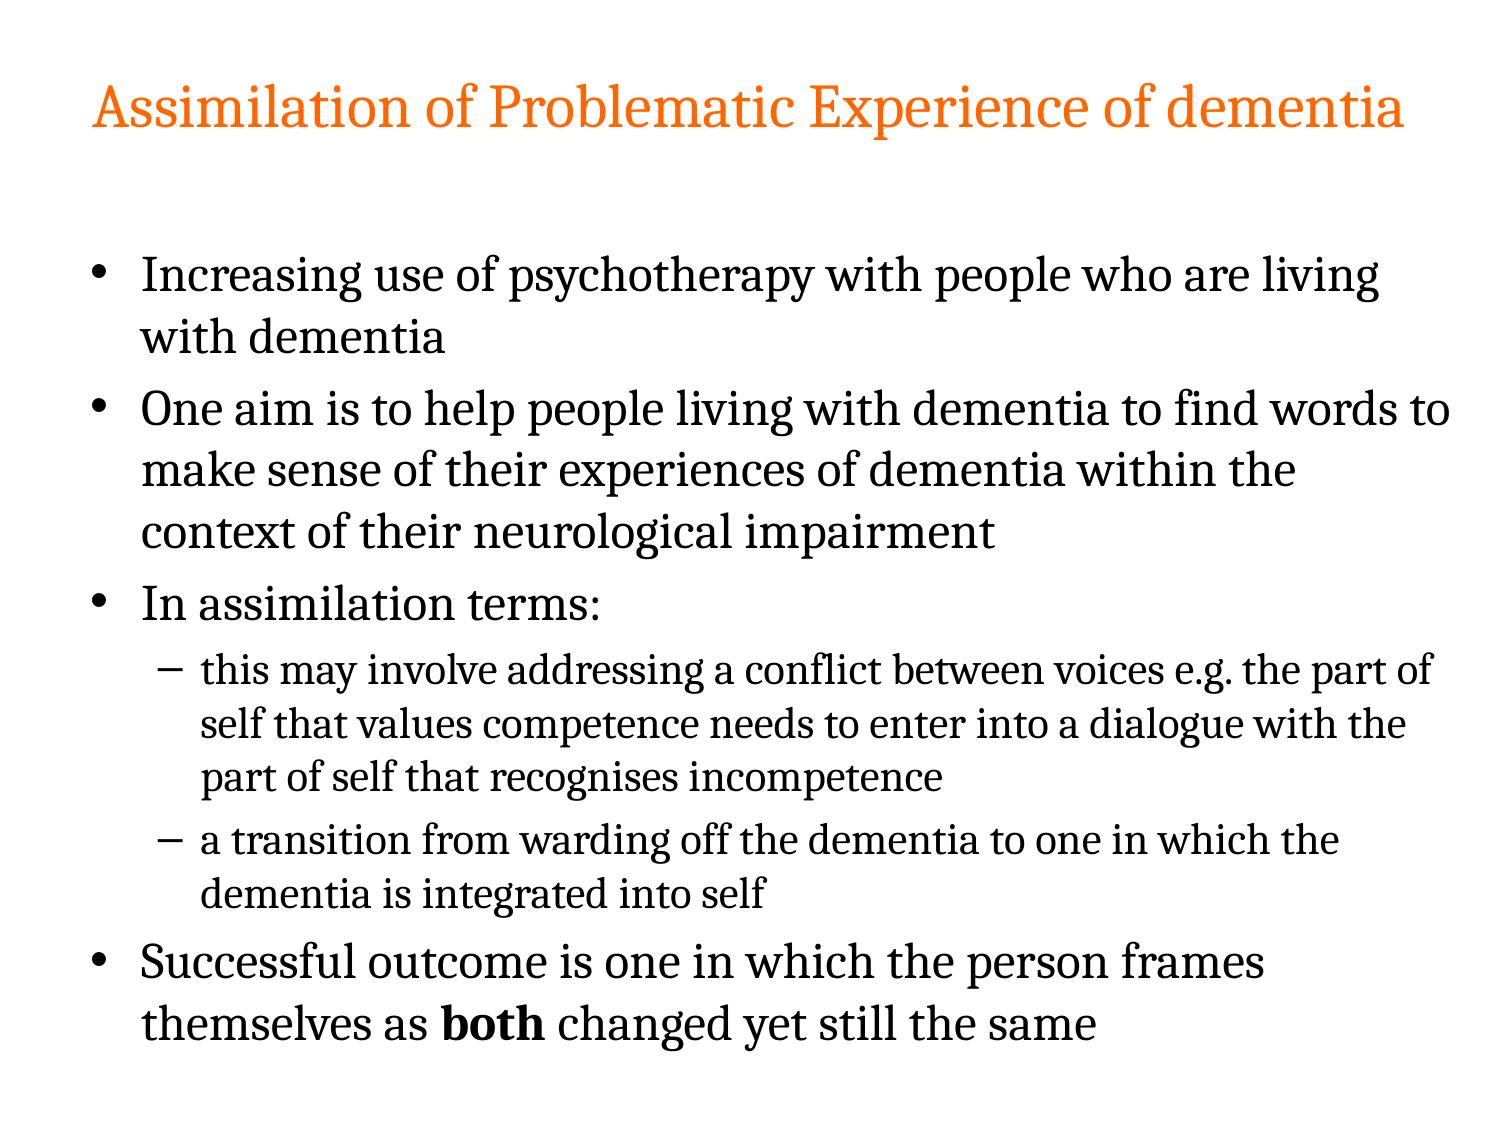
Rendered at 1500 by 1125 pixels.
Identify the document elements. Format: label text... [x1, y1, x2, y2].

list Increasing use of psychotherapy with people who are living with dementia One aim is to help people living with dementia to find words to make sense of their experiences of dementia within the context of their neurological impairment In assimilation terms: this may involve addressing a conflict between voices e.g. the part of self that values competence needs to enter into a dialogue with the part of self that recognises incompetence a transition from warding off the dementia to one in which the dementia is integrated into self Successful outcome is one in which the person frames themselves as both changed yet still the same [75, 232, 1470, 1063]
title Assimilation of Problematic Experience of dementia [75, 22, 1425, 184]
